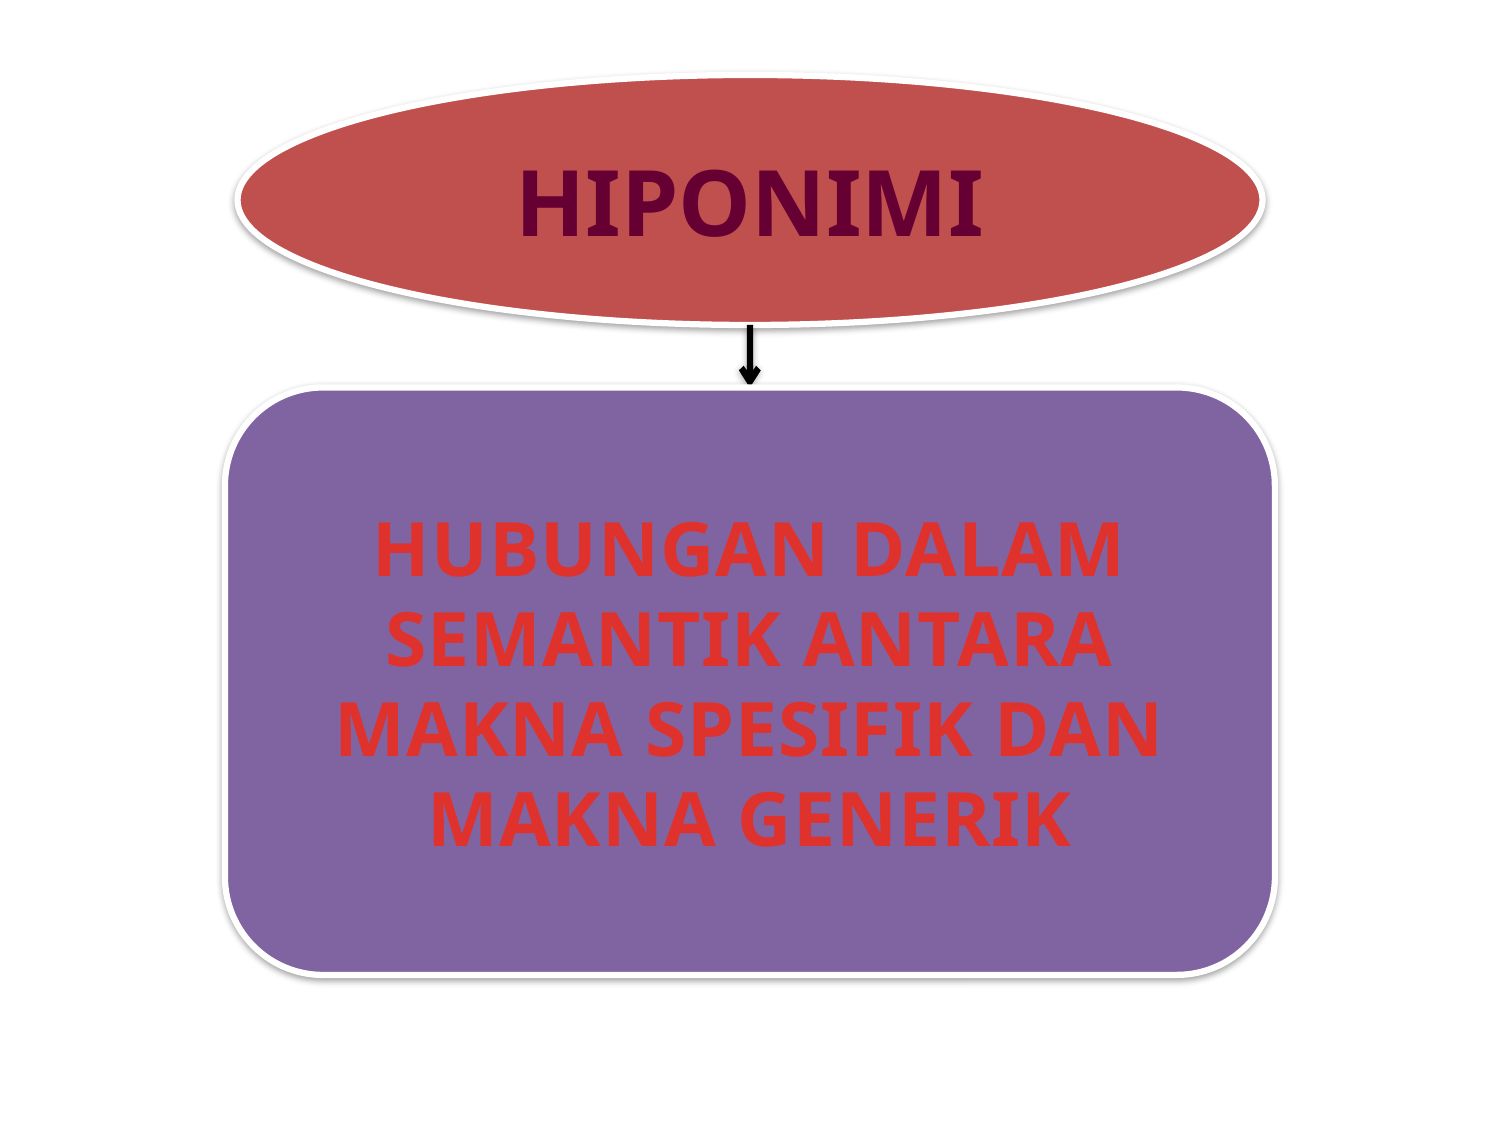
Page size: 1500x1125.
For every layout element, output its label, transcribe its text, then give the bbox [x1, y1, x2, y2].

text_box HIPONIMI [234, 71, 1266, 329]
text_box HUBUNGAN DALAM SEMANTIK ANTARA MAKNA SPESIFIK DAN MAKNA GENERIK [221, 384, 1279, 979]
